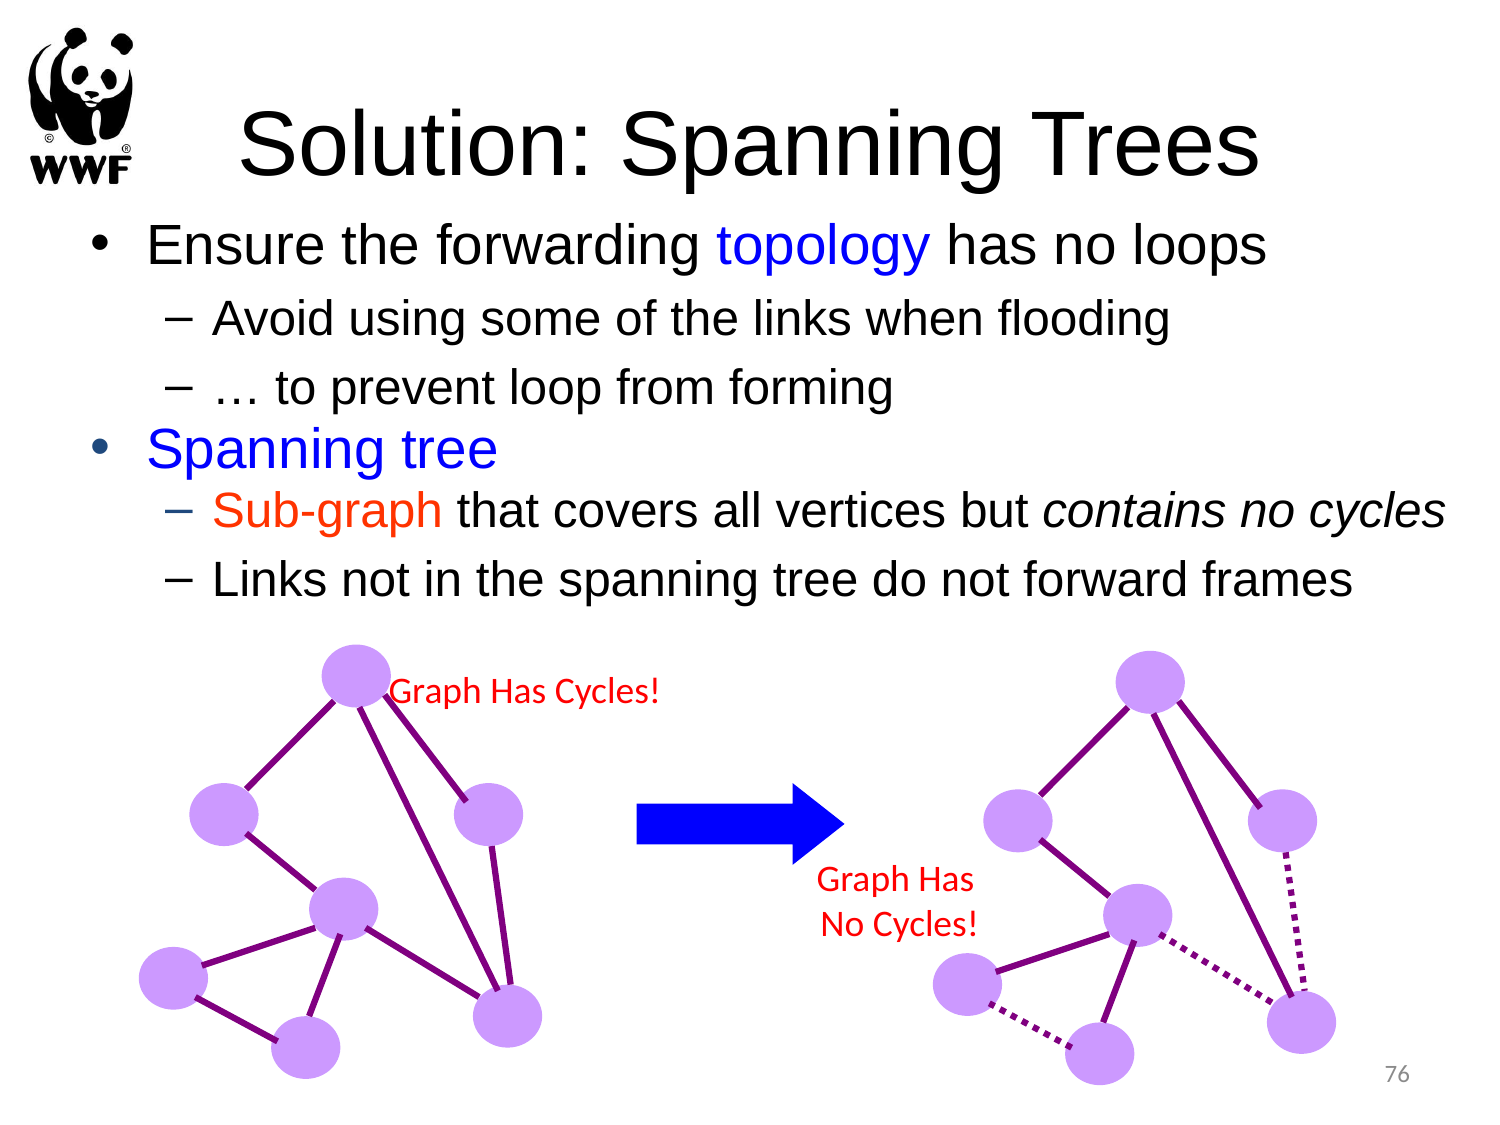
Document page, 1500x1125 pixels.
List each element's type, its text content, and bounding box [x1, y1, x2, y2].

list Ensure the forwarding topology has no loops Avoid using some of the links when flooding … to prevent loop from forming Spanning tree Sub-graph that covers all vertices but contains no cycles Links not in the spanning tree do not forward frames [75, 200, 1463, 657]
text_box [636, 783, 845, 846]
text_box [932, 650, 1337, 1086]
picture [0, 0, 161, 212]
text_box Graph Has No Cycles! [737, 846, 927, 952]
slide_number 76 [1074, 1042, 1425, 1103]
text_box Graph Has Cycles! [546, 658, 688, 719]
title Solution: Spanning Trees [165, 45, 1425, 200]
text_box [138, 644, 543, 1080]
